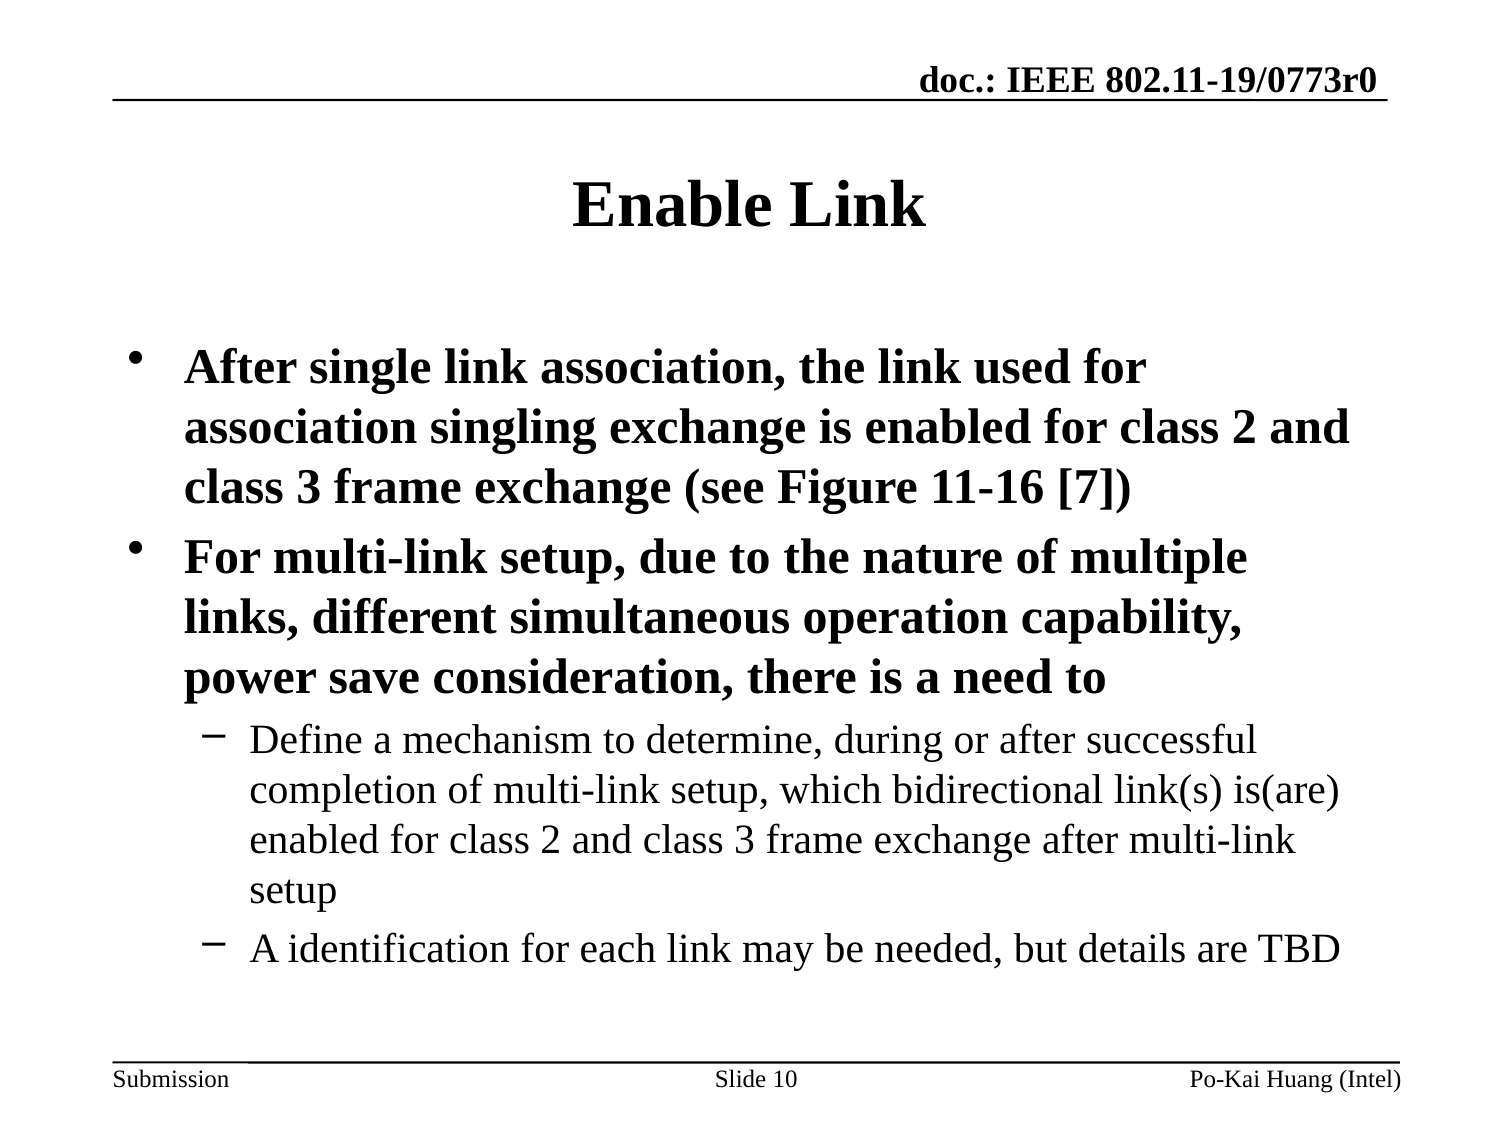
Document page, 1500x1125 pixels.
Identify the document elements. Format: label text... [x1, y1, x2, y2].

title Enable Link [112, 112, 1388, 288]
list After single link association, the link used for association singling exchange is enabled for class 2 and class 3 frame exchange (see Figure 11-16 [7]) For multi-link setup, due to the nature of multiple links, different simultaneous operation capability, power save consideration, there is a need to Define a mechanism to determine, during or after successful completion of multi-link setup, which bidirectional link(s) is(are) enabled for class 2 and class 3 frame exchange after multi-link setup A identification for each link may be needed, but details are TBD [112, 326, 1388, 1002]
footer Po-Kai Huang (Intel) [1186, 1061, 1402, 1093]
slide_number Slide 10 [712, 1061, 800, 1093]
